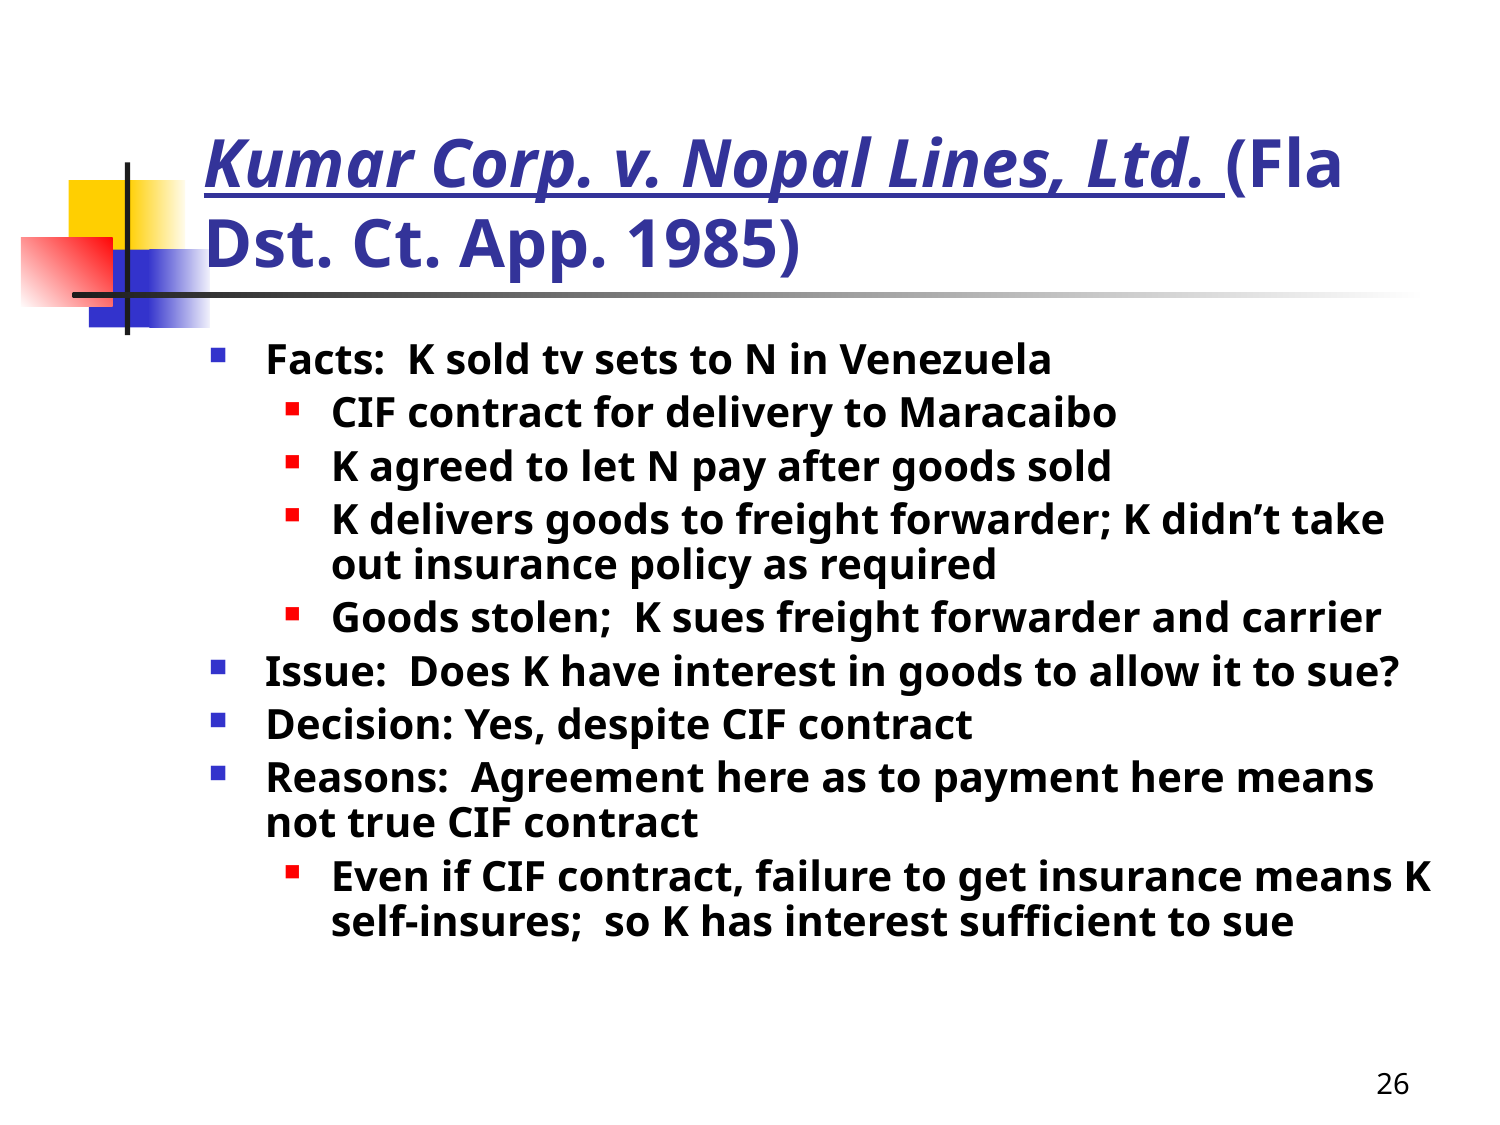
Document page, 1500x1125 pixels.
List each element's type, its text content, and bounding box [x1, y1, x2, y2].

title Kumar Corp. v. Nopal Lines, Ltd. (Fla Dst. Ct. App. 1985) [188, 101, 1468, 289]
slide_number 26 [1112, 1037, 1425, 1113]
list Facts: K sold tv sets to N in Venezuela CIF contract for delivery to Maracaibo K agreed to let N pay after goods sold K delivers goods to freight forwarder; K didn’t take out insurance policy as required Goods stolen; K sues freight forwarder and carrier Issue: Does K have interest in goods to allow it to sue? Decision: Yes, despite CIF contract Reasons: Agreement here as to payment here means not true CIF contract Even if CIF contract, failure to get insurance means K self-insures; so K has interest sufficient to sue [193, 331, 1469, 1006]
